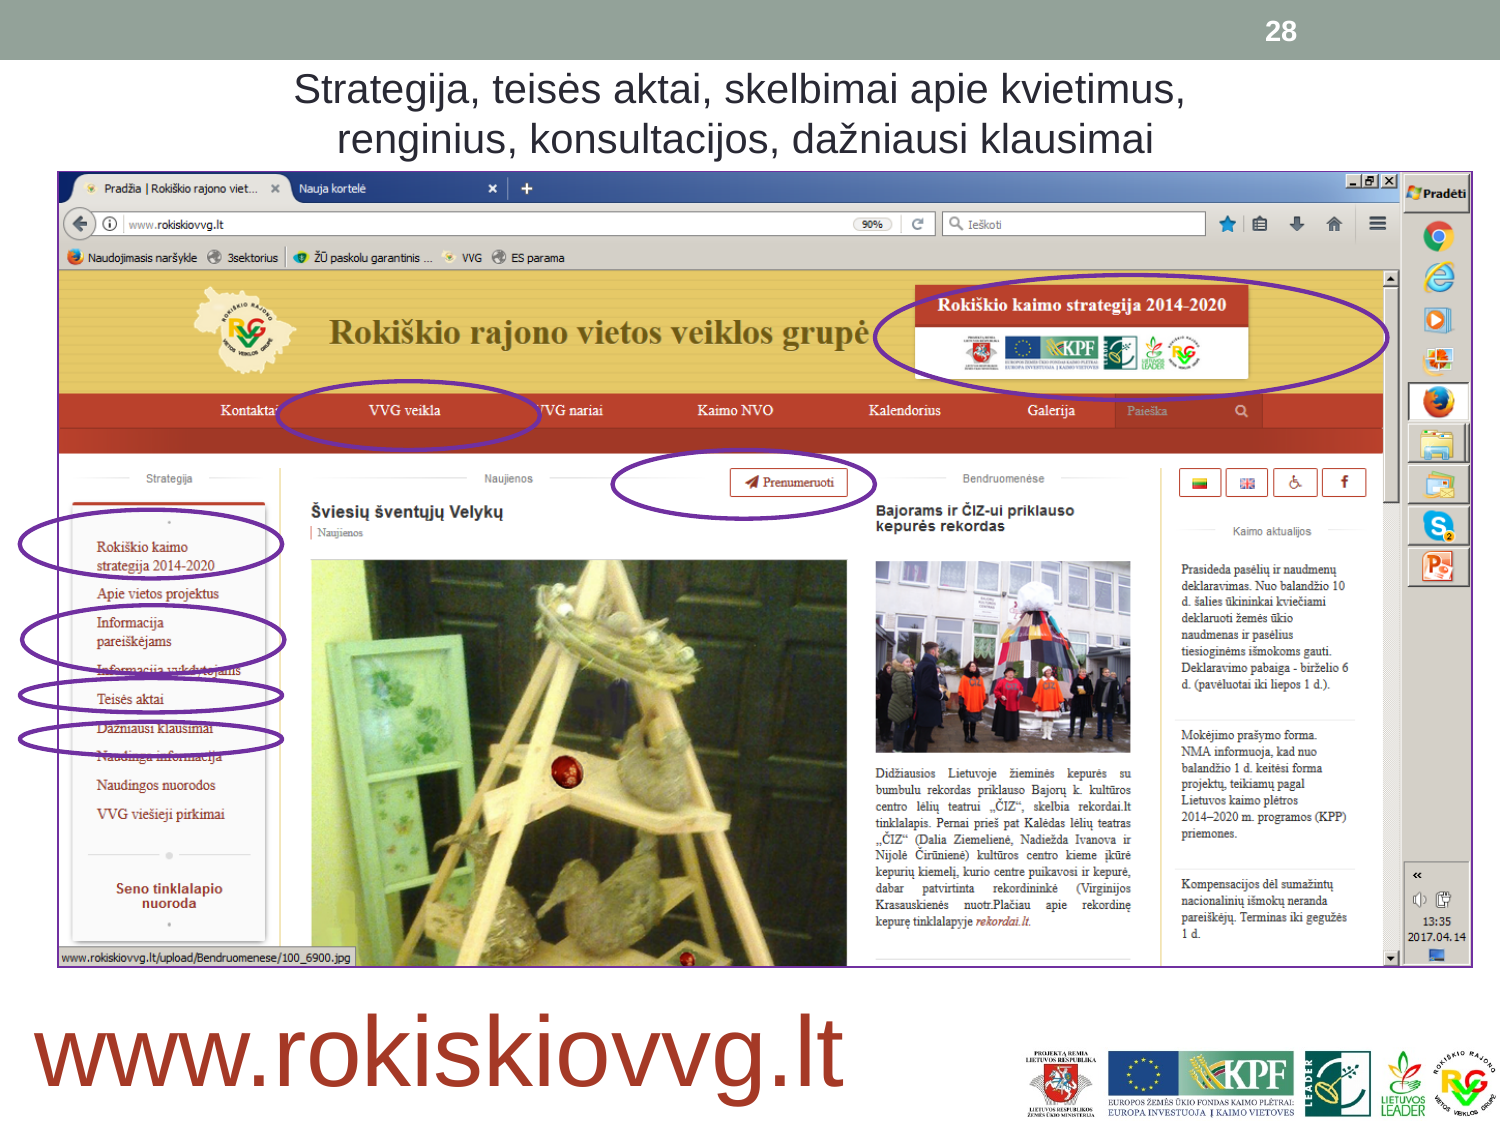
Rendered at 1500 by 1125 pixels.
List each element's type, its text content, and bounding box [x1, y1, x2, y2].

text_box Strategija, teisės aktai, skelbimai apie kvietimus, renginius, konsultacijos, dažniausi klausimai [278, 54, 1213, 169]
text_box [17, 725, 55, 753]
text_box [17, 518, 55, 570]
text_box [19, 614, 55, 665]
slide_number 28 [1250, 3, 1425, 57]
picture [1021, 1046, 1500, 1122]
text_box [17, 681, 55, 710]
picture [58, 172, 1472, 967]
text_box www.rokiskiovvg.lt [2, 978, 878, 1114]
